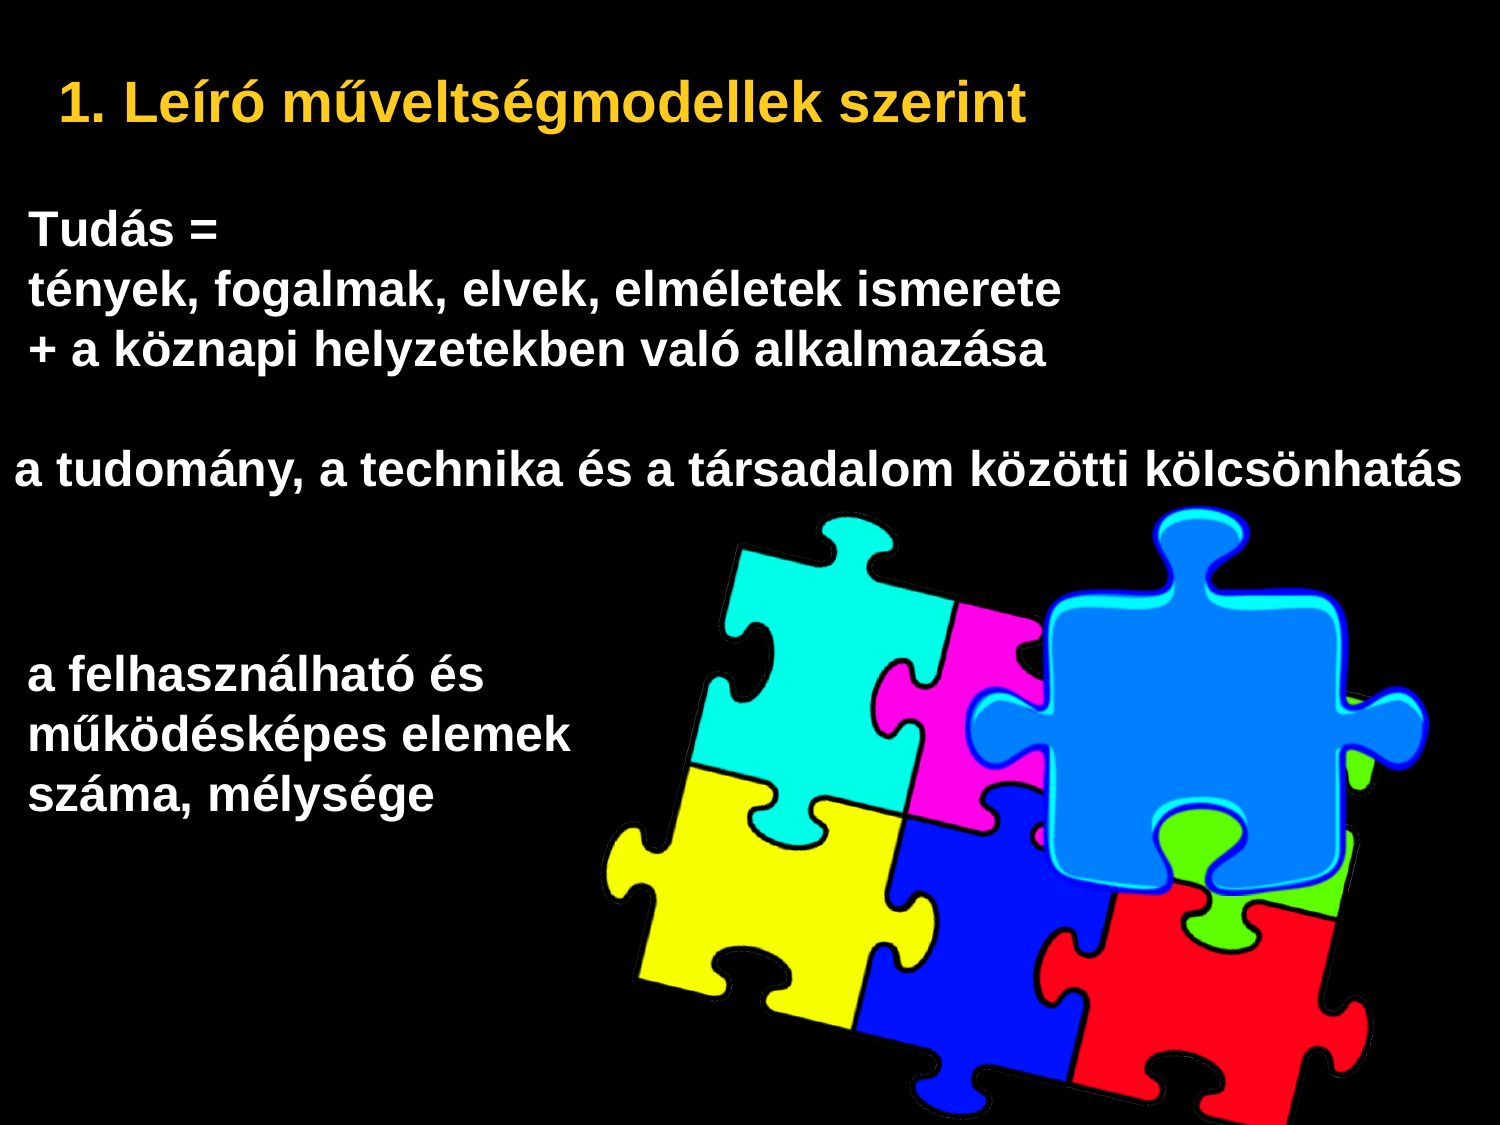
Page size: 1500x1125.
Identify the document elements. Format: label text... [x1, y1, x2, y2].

text_box 1. Leíró műveltségmodellek szerint [43, 56, 1044, 142]
text_box a felhasználható és működésképes elemek száma, mélysége [12, 633, 601, 829]
text_box Tudás = tények, fogalmak, elvek, elméletek ismerete + a köznapi helyzetekben való alkalmazása a tudomány, a technika és a társadalom közötti kölcsönhatás [0, 188, 1500, 504]
picture [564, 474, 1463, 1125]
